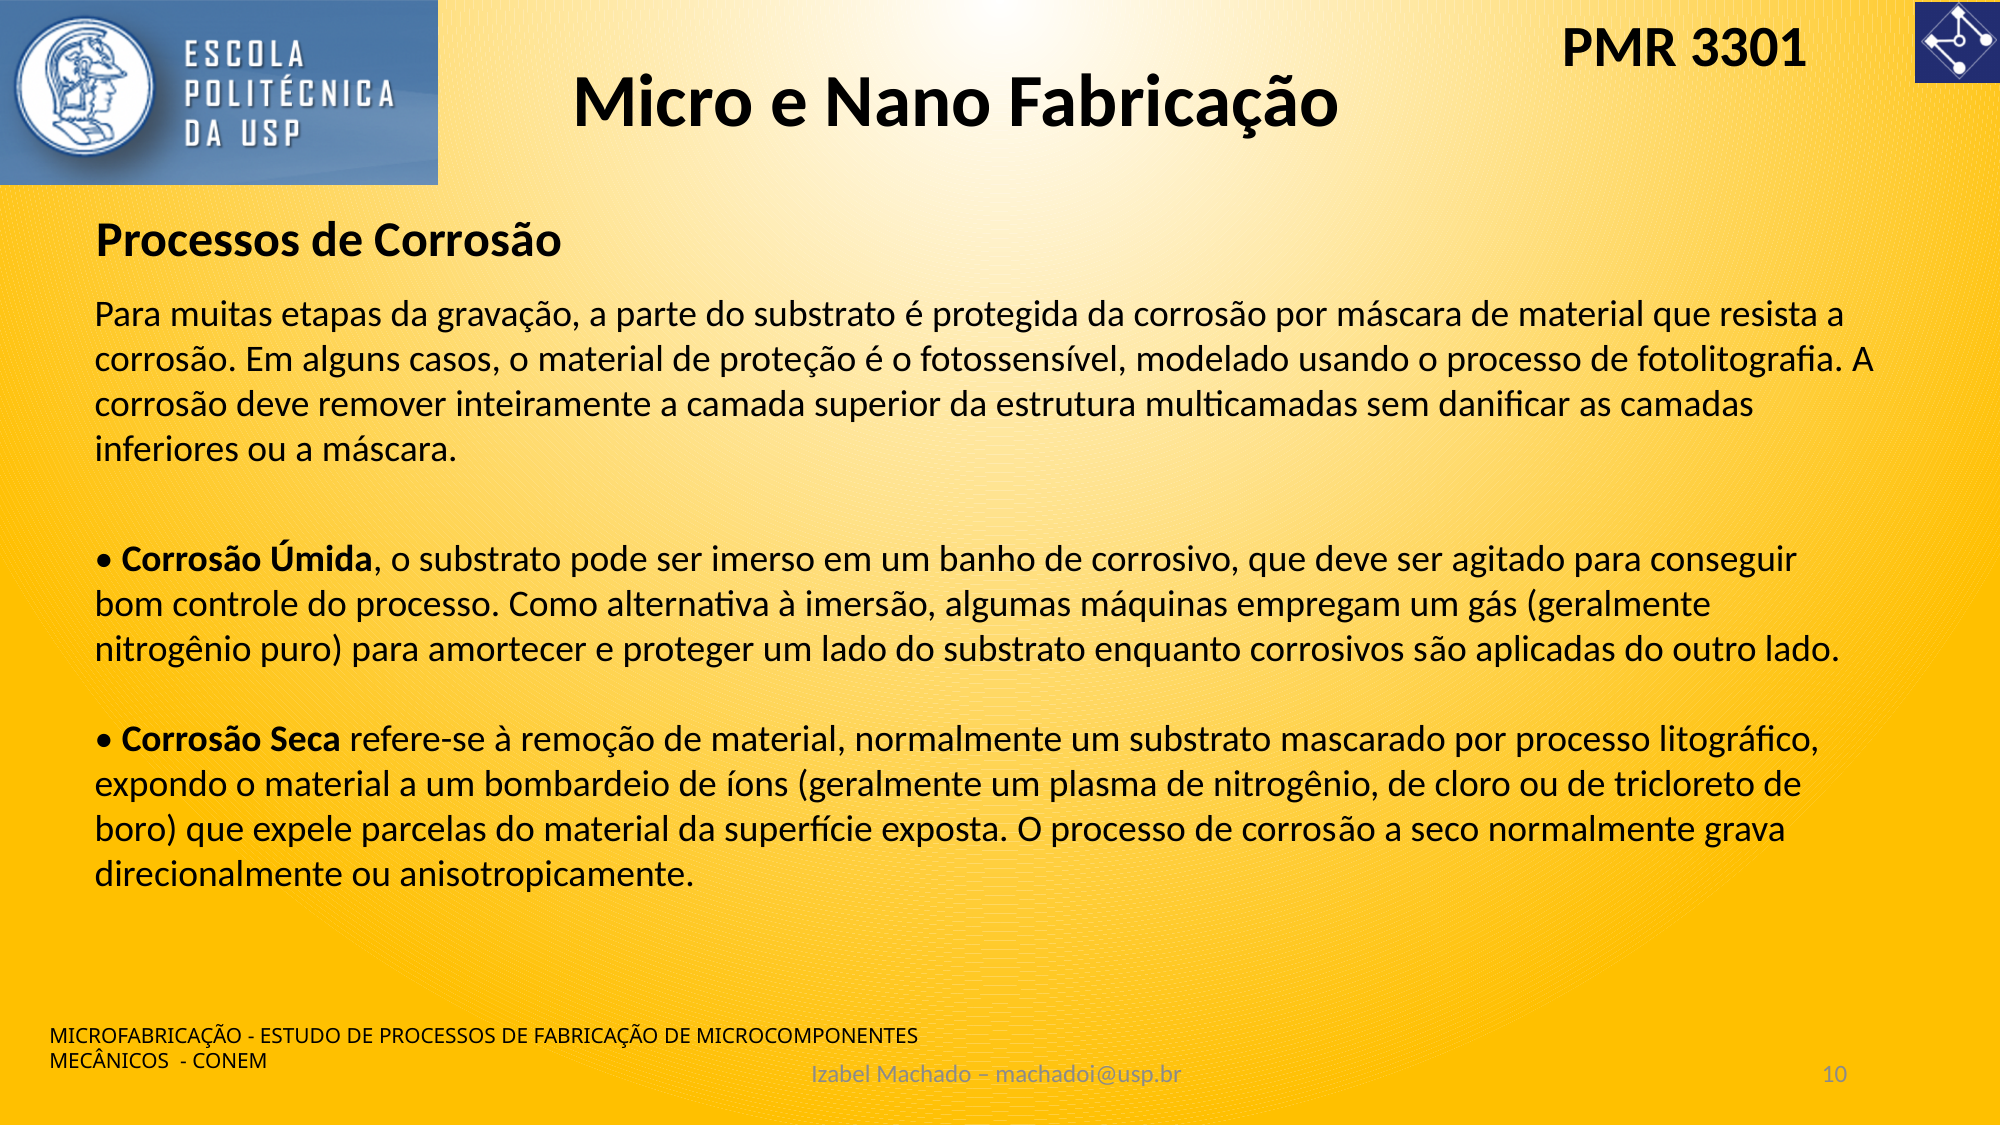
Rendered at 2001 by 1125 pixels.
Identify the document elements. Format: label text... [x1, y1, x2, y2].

slide_number 10 [1412, 1042, 1863, 1103]
text_box Micro e Nano Fabricação [557, 44, 1575, 149]
picture [1915, 2, 2000, 83]
text_box MICROFABRICAÇÃO - ESTUDO DE PROCESSOS DE FABRICAÇÃO DE MICROCOMPONENTES MECÂNICOS - CONEM [34, 1015, 1035, 1080]
text_box Processos de Corrosão [81, 199, 589, 274]
text_box Para muitas etapas da gravação, a parte do substrato é protegida da corrosão por máscara de material que resista a corrosão. Em alguns casos, o material de proteção é o fotossensível, modelado usando o processo de fotolitografia. A corrosão deve remover inteiramente a camada superior da estrutura multicamadas sem danificar as camadas inferiores ou a máscara. [79, 281, 1893, 521]
footer Izabel Machado – machadoi@usp.br [662, 1042, 1338, 1103]
picture [0, 0, 438, 185]
text_box • Corrosão Úmida, o substrato pode ser imerso em um banho de corrosivo, que deve ser agitado para conseguir bom controle do processo. Como alternativa à imersão, algumas máquinas empregam um gás (geralmente nitrogênio puro) para amortecer e proteger um lado do substrato enquanto corrosivos são aplicadas do outro lado. • Corrosão Seca refere-se à remoção de material, normalmente um substrato mascarado por processo litográfico, expondo o material a um bombardeio de íons (geralmente um plasma de nitrogênio, de cloro ou de tricloreto de boro) que expele parcelas do material da superfície exposta. O processo de corrosão a seco normalmente grava direcionalmente ou anisotropicamente. [79, 526, 1863, 902]
